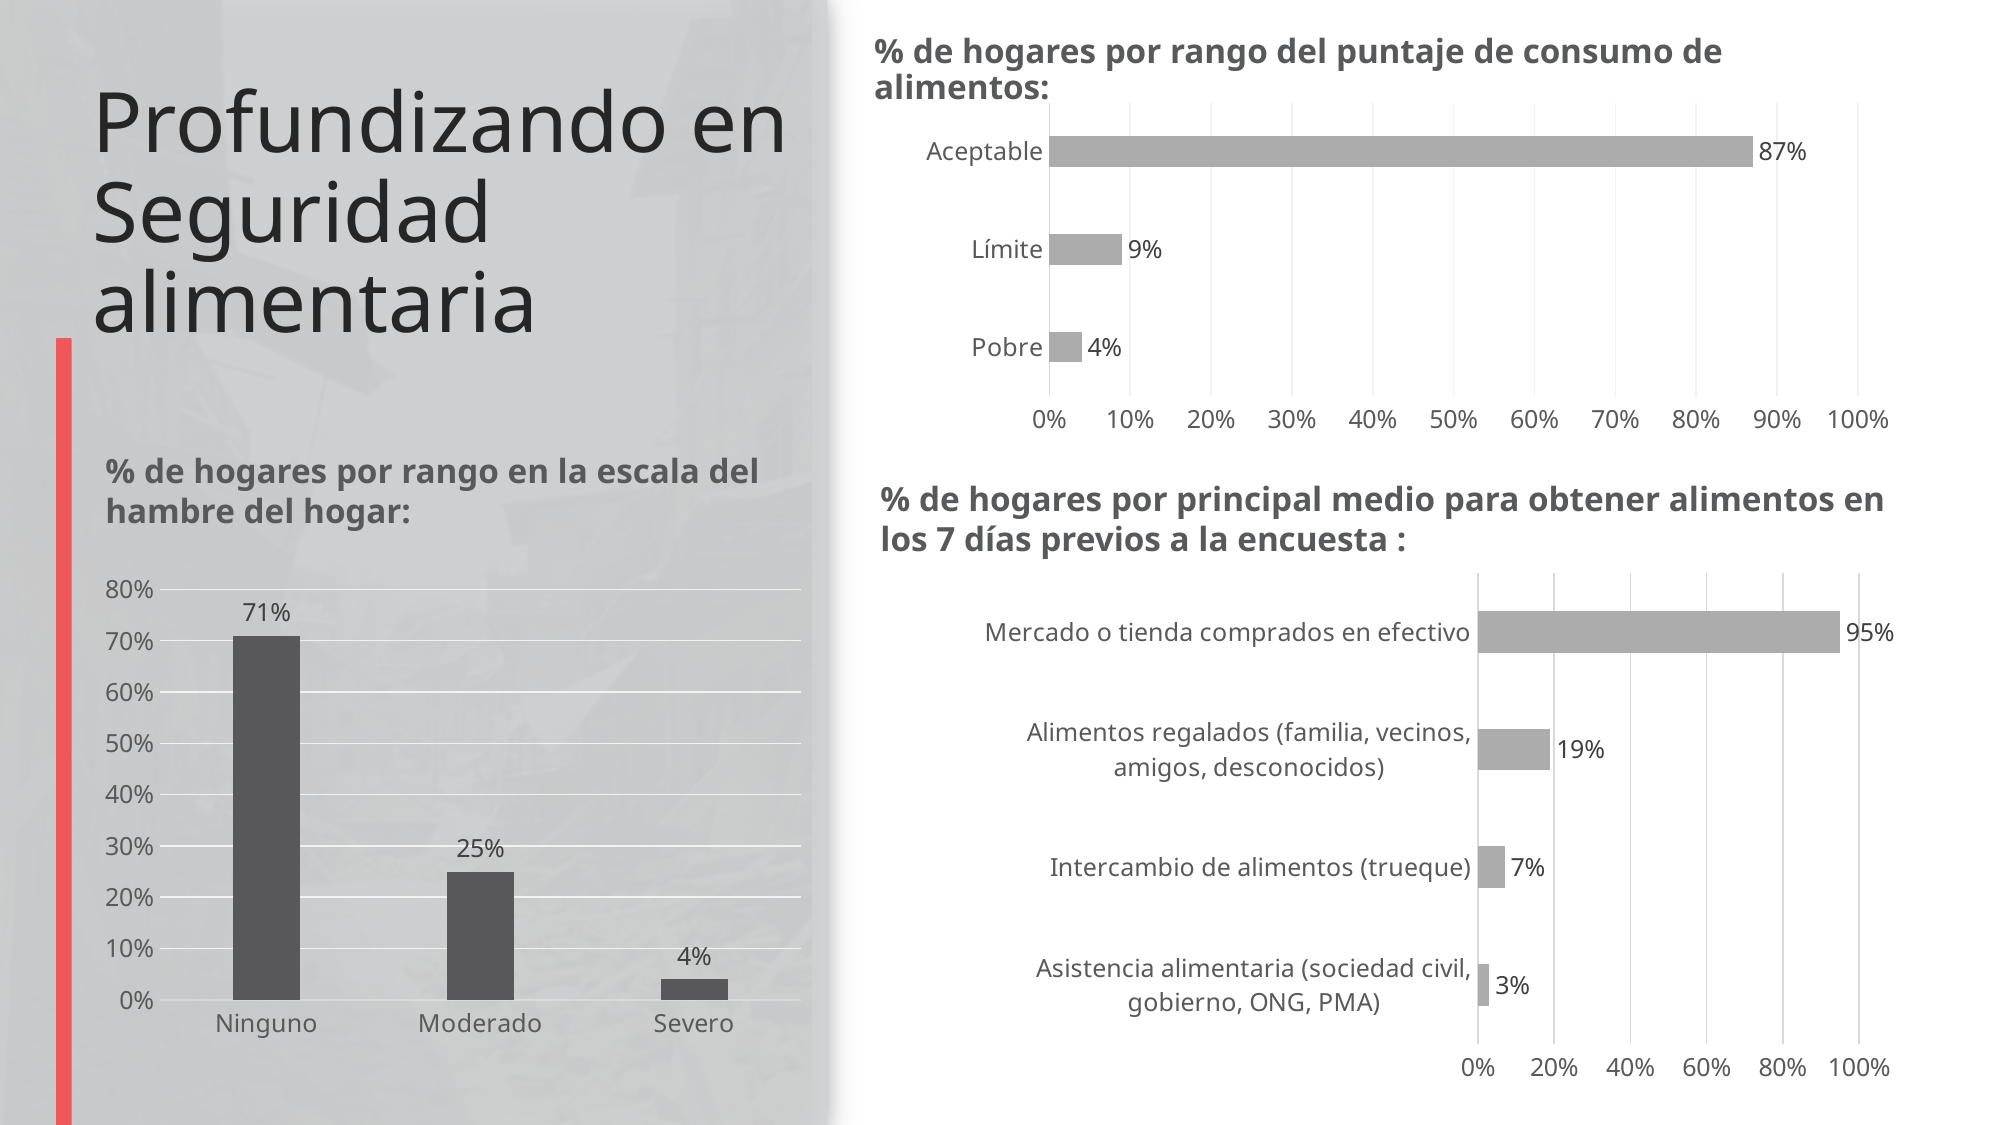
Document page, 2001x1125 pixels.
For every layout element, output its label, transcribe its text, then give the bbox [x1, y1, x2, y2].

text_box % de hogares por rango del puntaje de consumo de alimentos: [859, 0, 1923, 142]
chart [965, 562, 1910, 1095]
title Profundizando en Seguridad alimentaria [77, 70, 839, 361]
chart [90, 562, 816, 1050]
text_box % de hogares por rango en la escala del hambre del hogar: [90, 443, 801, 538]
chart [906, 95, 1910, 444]
text_box % de hogares por principal medio para obtener alimentos en los 7 días previos a la encuesta : [865, 470, 1916, 606]
